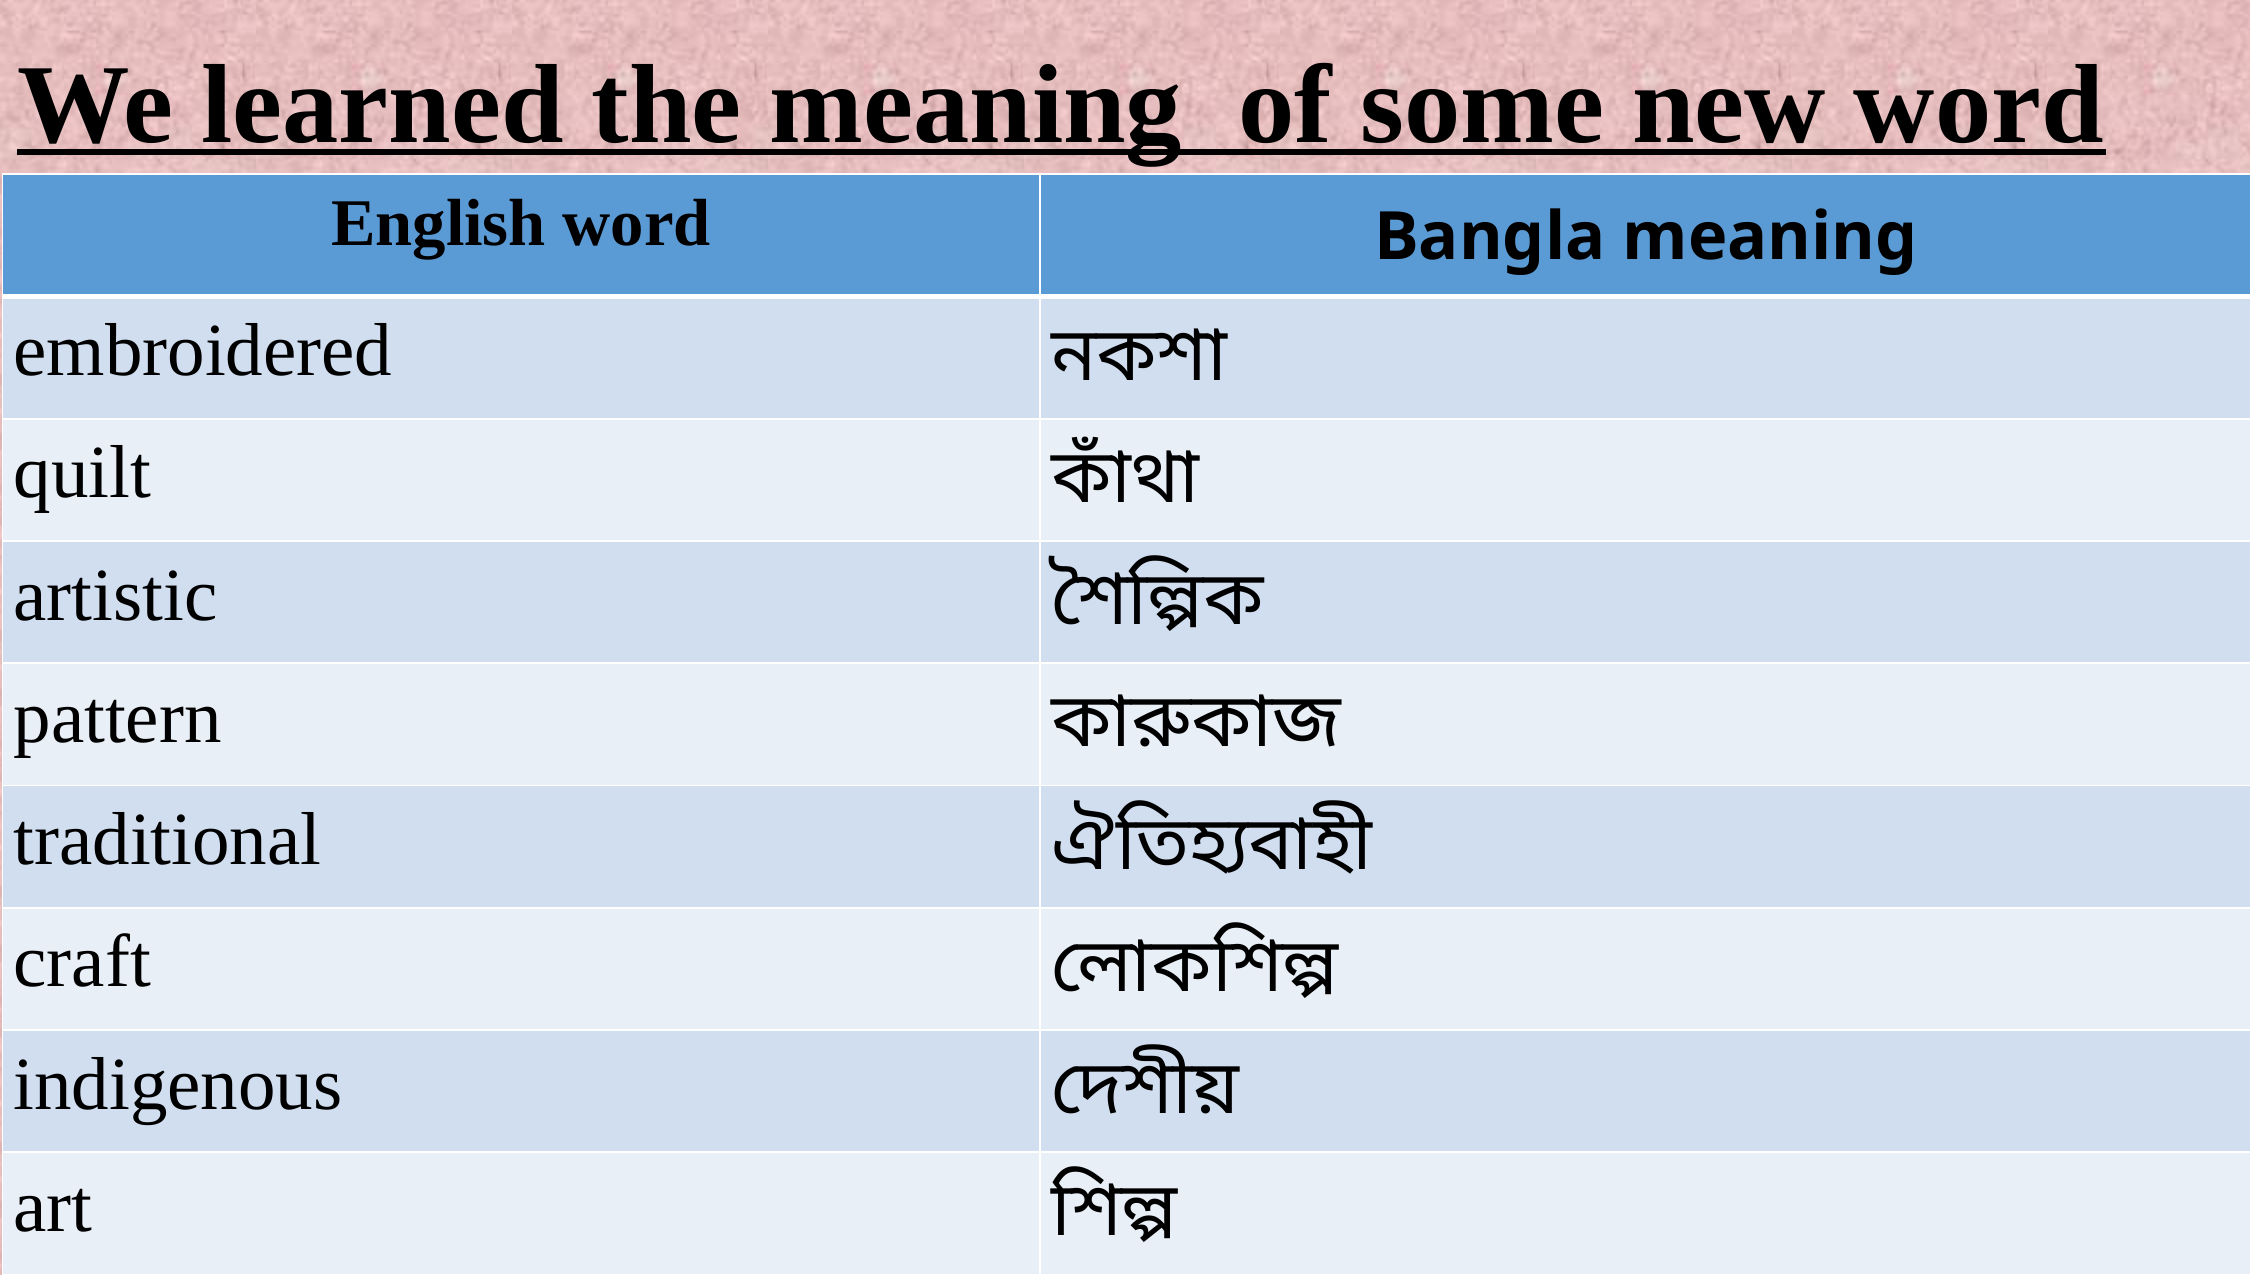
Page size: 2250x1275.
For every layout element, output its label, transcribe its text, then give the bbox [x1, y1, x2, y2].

table_cell নকশা [1041, 299, 2250, 418]
table_header Bangla meaning [1041, 175, 2250, 294]
table_cell artistic [3, 542, 1039, 662]
table_cell কারুকাজ [1041, 664, 2250, 785]
text_box We learned the meaning of some new word [2, 22, 2250, 173]
picture [0, 0, 2250, 1275]
table_cell শিল্প [1041, 1153, 2250, 1274]
table_cell indigenous [3, 1031, 1039, 1151]
table_header English word [3, 175, 1039, 294]
table_cell কাঁথা [1041, 420, 2250, 540]
table_cell ঐতিহ্যবাহী [1041, 786, 2250, 907]
table_cell quilt [3, 420, 1039, 540]
table_cell embroidered [3, 299, 1039, 418]
table_cell দেশীয় [1041, 1031, 2250, 1151]
table_cell traditional [3, 786, 1039, 907]
table_cell শৈল্পিক [1041, 542, 2250, 662]
table_cell art [3, 1153, 1039, 1274]
table_cell লোকশিল্প [1041, 909, 2250, 1029]
table_cell craft [3, 909, 1039, 1029]
table_cell pattern [3, 664, 1039, 785]
